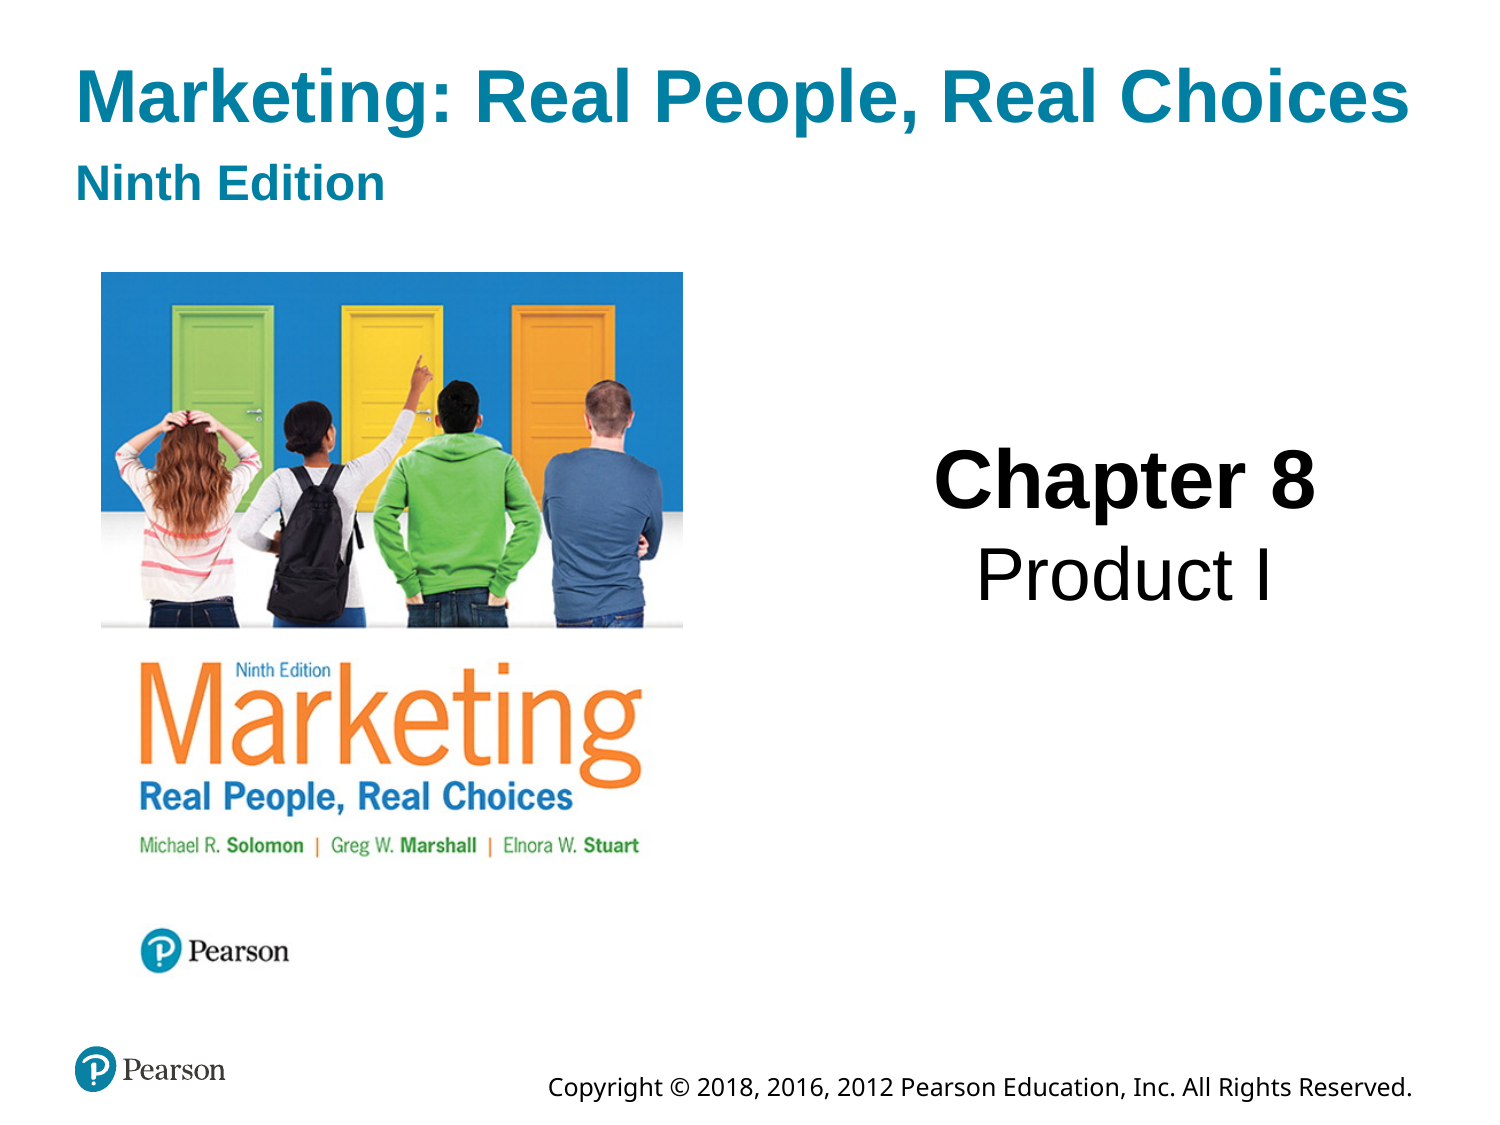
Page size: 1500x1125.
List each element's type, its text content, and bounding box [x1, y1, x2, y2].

list Ninth Edition [75, 149, 1425, 229]
list Product I [825, 525, 1425, 1005]
title Marketing: Real People, Real Choices [75, 35, 1425, 138]
picture [101, 272, 683, 1016]
list Copyright © 2018, 2016, 2012 Pearson Education, Inc. All Rights Reserved. [500, 1071, 1463, 1102]
list Chapter 8 [825, 262, 1425, 525]
